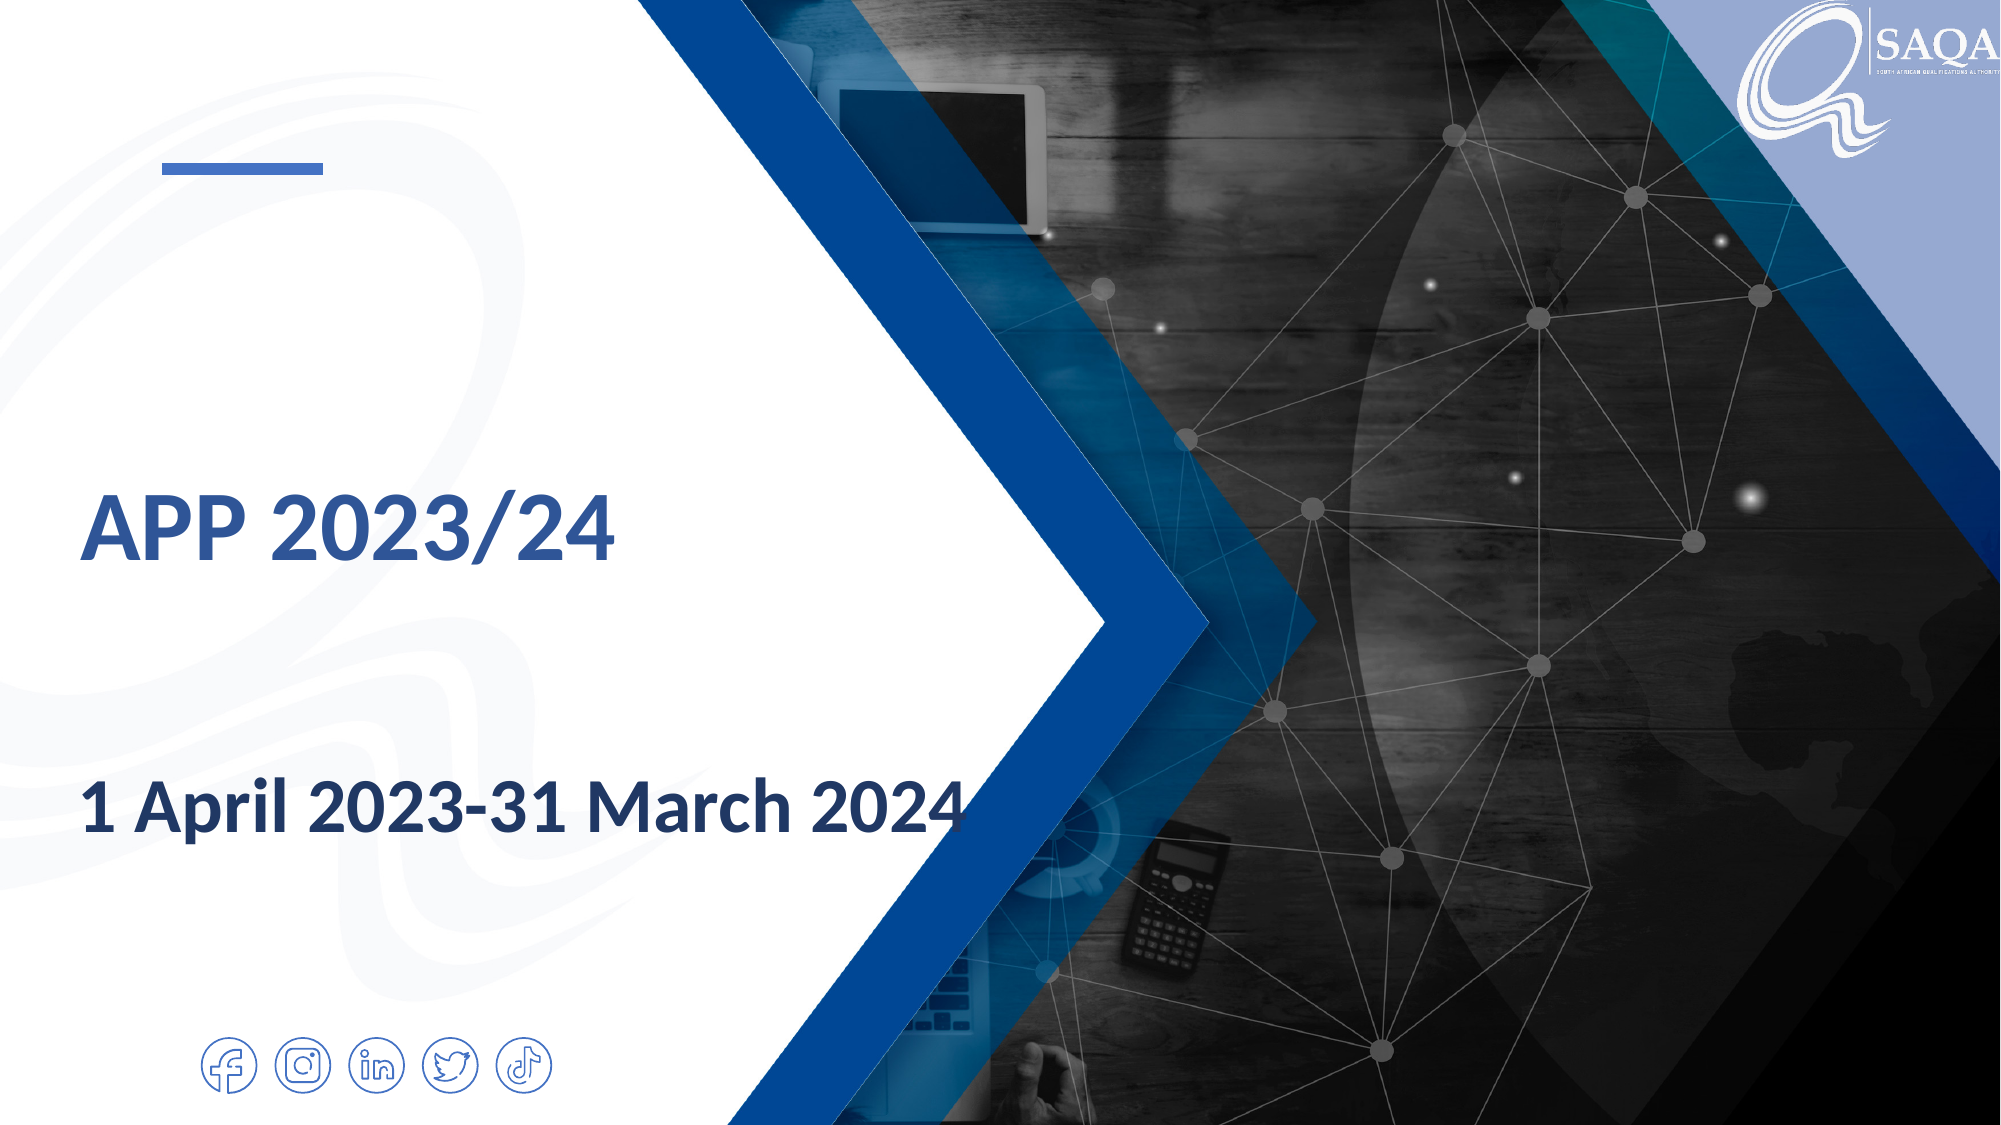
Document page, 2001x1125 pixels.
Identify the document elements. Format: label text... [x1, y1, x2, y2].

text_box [274, 1037, 332, 1094]
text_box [495, 1037, 553, 1094]
picture [1758, 229, 1782, 235]
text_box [421, 1037, 479, 1094]
title APP 2023/24 [65, 452, 1040, 643]
text_box [200, 1037, 258, 1094]
picture [0, 0, 2001, 1125]
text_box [348, 1037, 405, 1094]
subtitle 1 April 2023-31 March 2024 [37, 644, 1011, 856]
picture [1766, 239, 1777, 245]
picture [1753, 239, 1764, 244]
